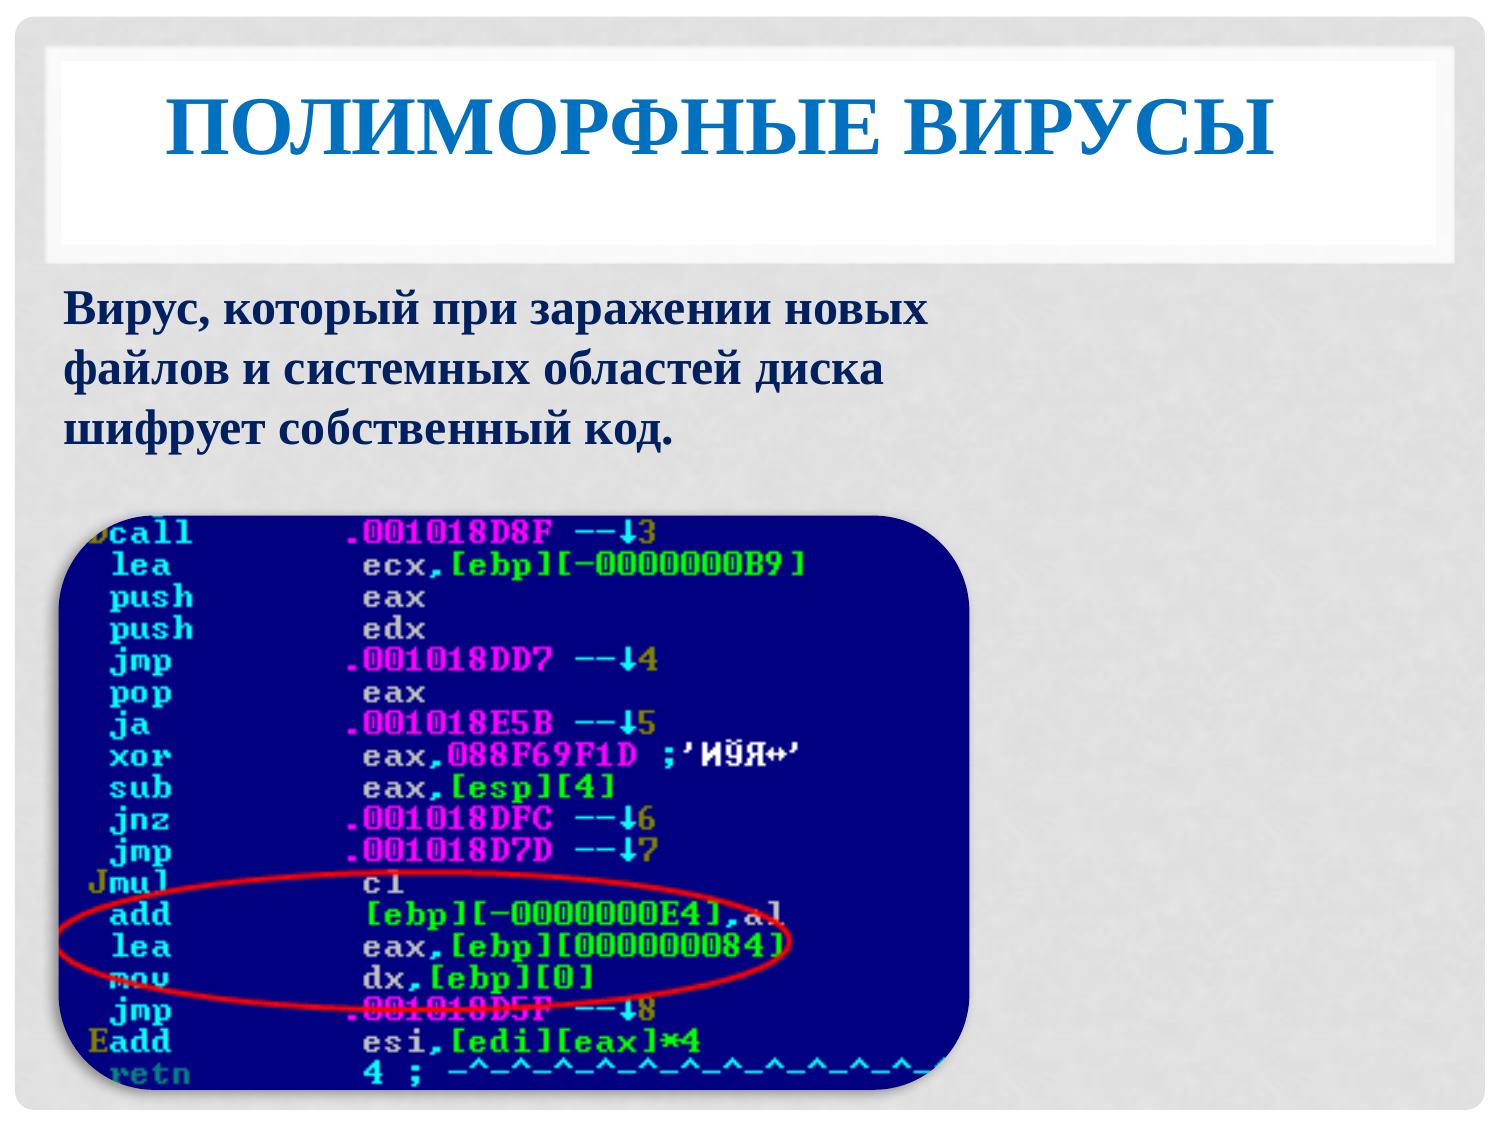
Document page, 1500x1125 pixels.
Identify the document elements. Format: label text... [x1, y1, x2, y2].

list Вирус, который при заражении новых файлов и системных областей диска шифрует собственный код. [29, 267, 1022, 439]
title Полиморфные вирусы [29, 31, 1412, 211]
picture [58, 515, 970, 1091]
